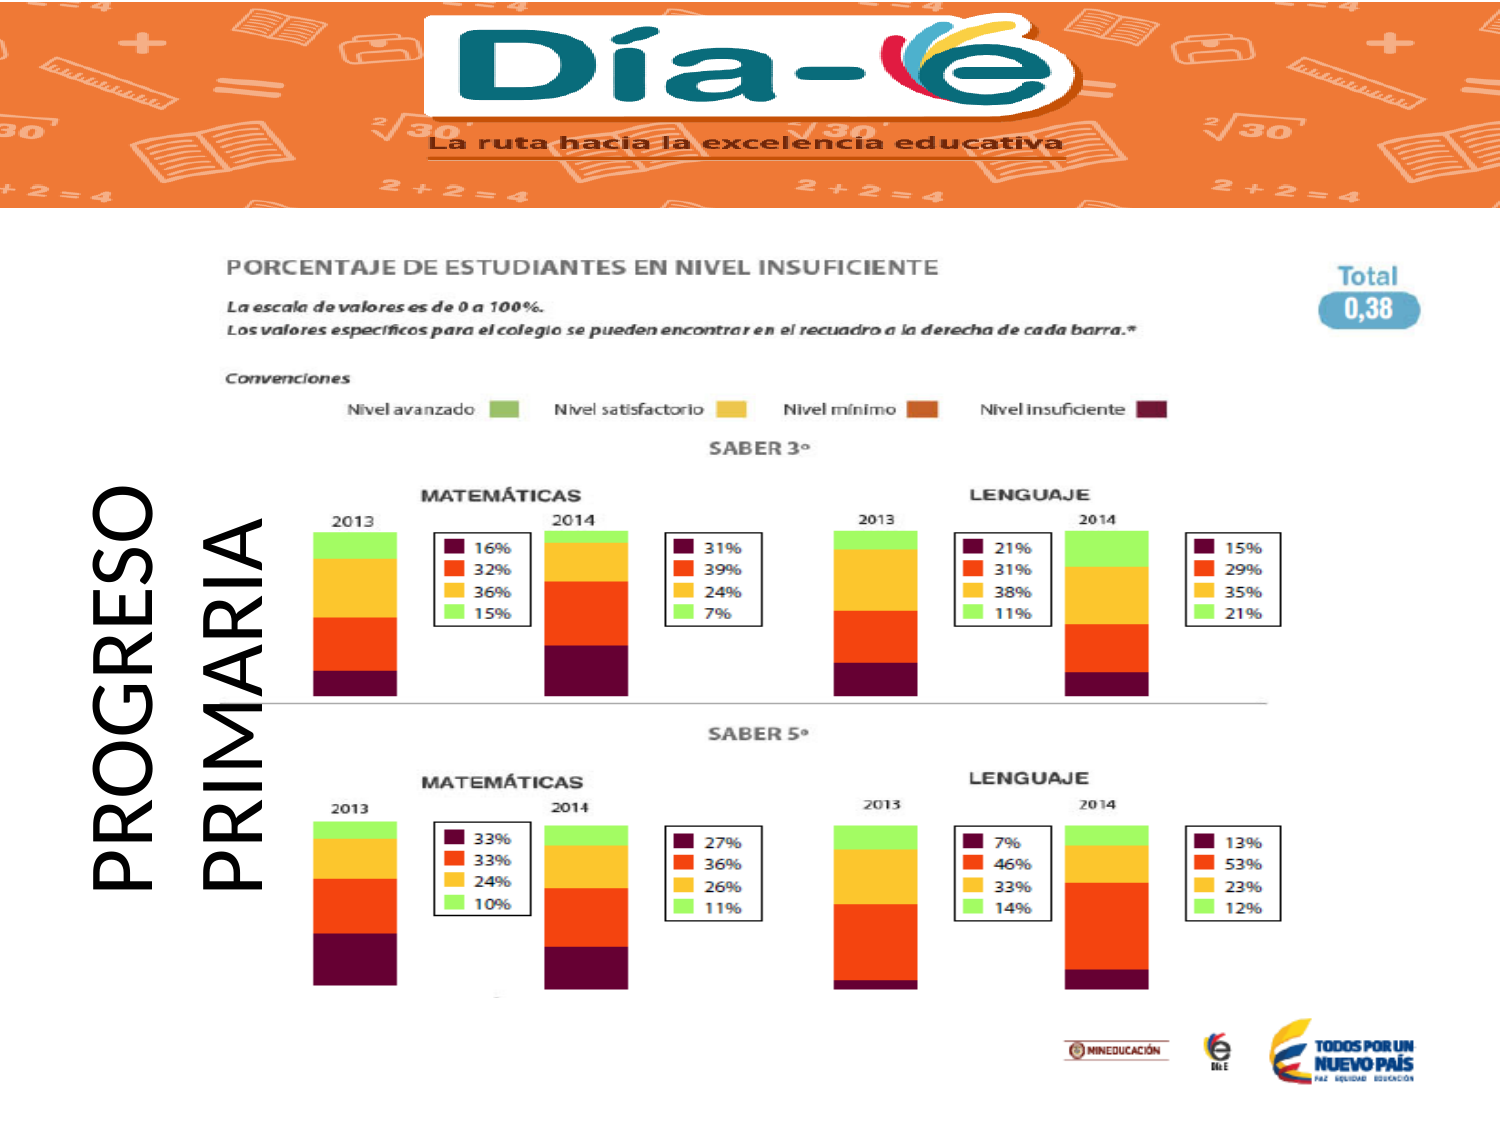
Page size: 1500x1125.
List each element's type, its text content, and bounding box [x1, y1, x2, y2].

picture [1056, 1016, 1434, 1113]
picture [0, 2, 1500, 209]
text_box PROGRESO PRIMARIA [53, 420, 214, 911]
picture [219, 243, 1473, 998]
